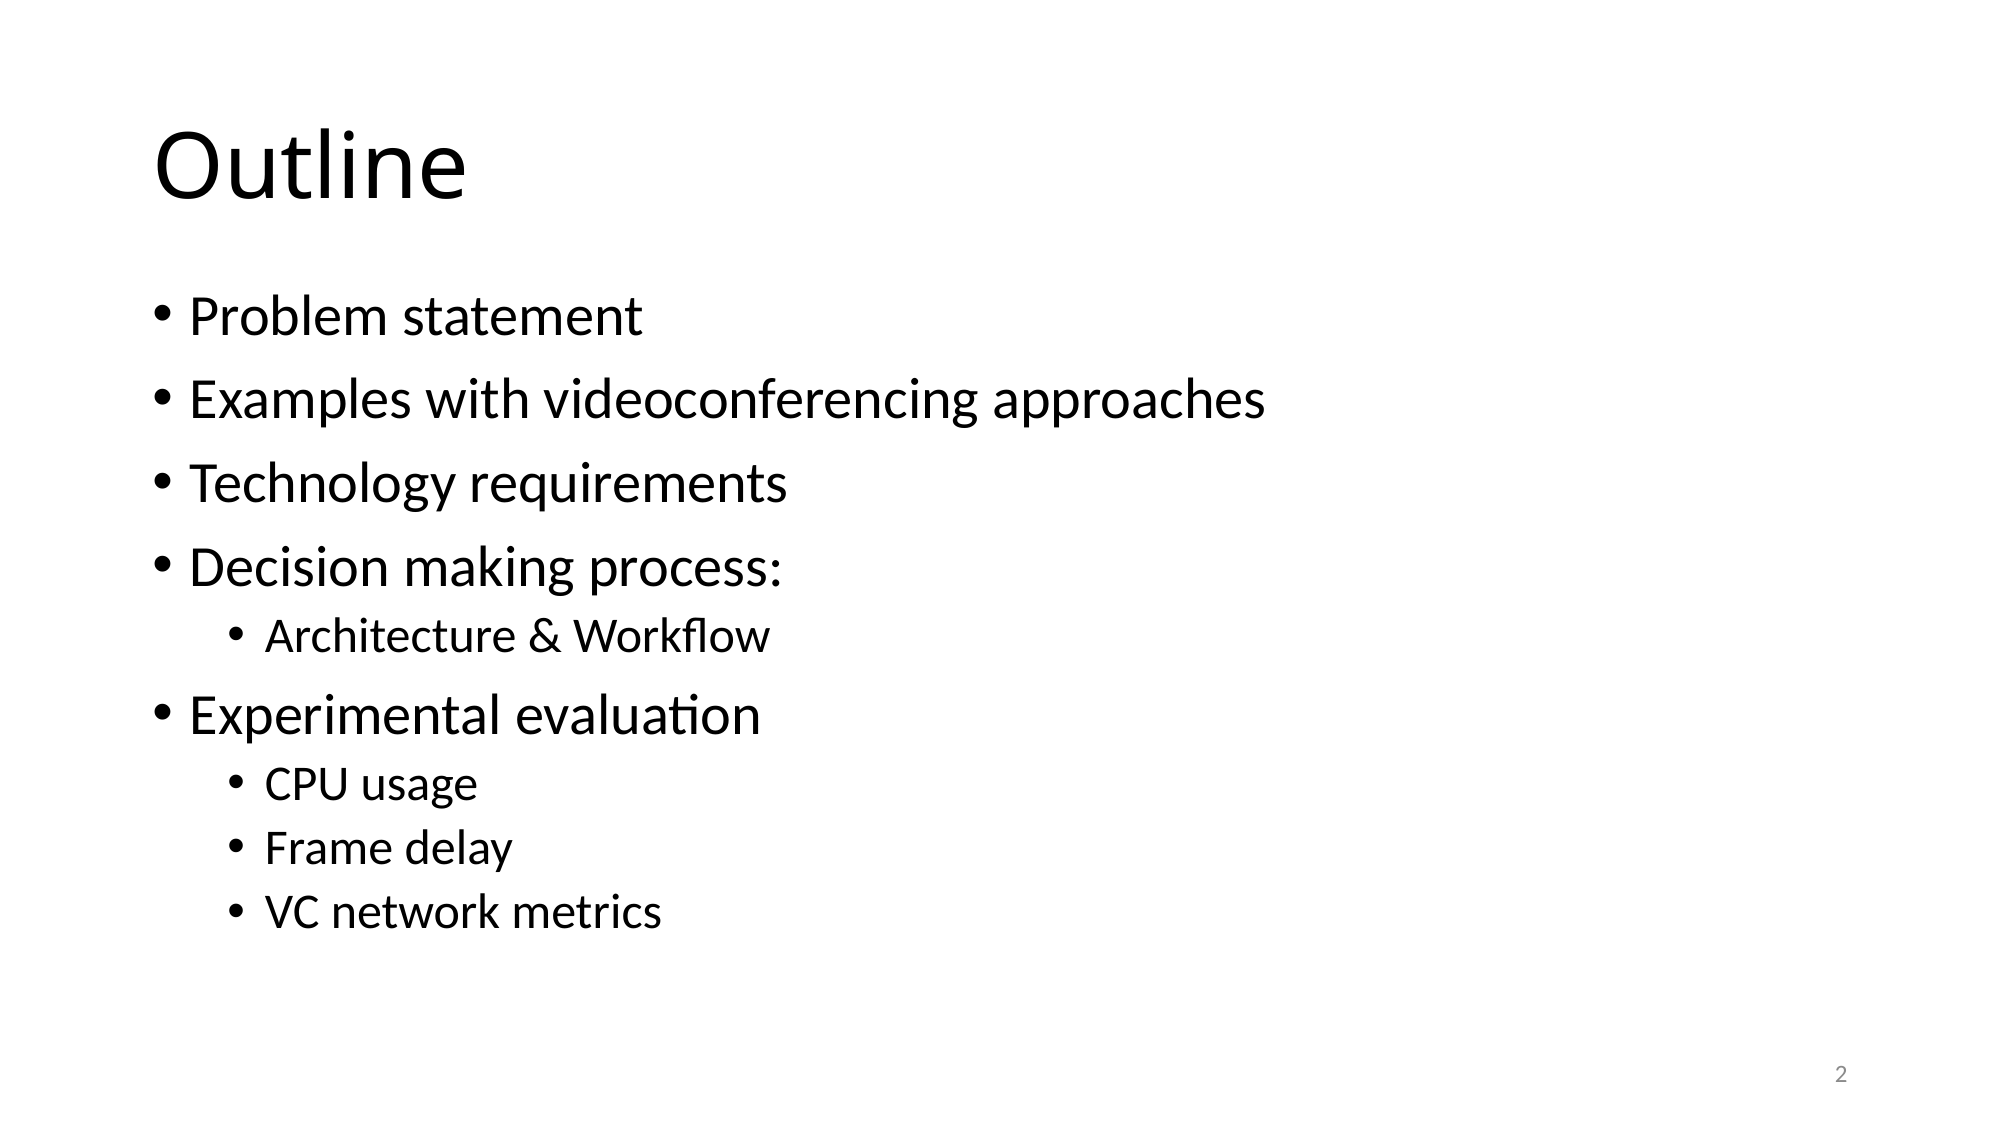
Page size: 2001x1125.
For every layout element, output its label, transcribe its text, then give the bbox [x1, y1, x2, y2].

title Outline [137, 59, 1863, 277]
list Problem statement Examples with videoconferencing approaches Technology requirements Decision making process: Architecture & Workflow Experimental evaluation CPU usage Frame delay VC network metrics [137, 277, 1863, 992]
slide_number 2 [1412, 1042, 1863, 1103]
